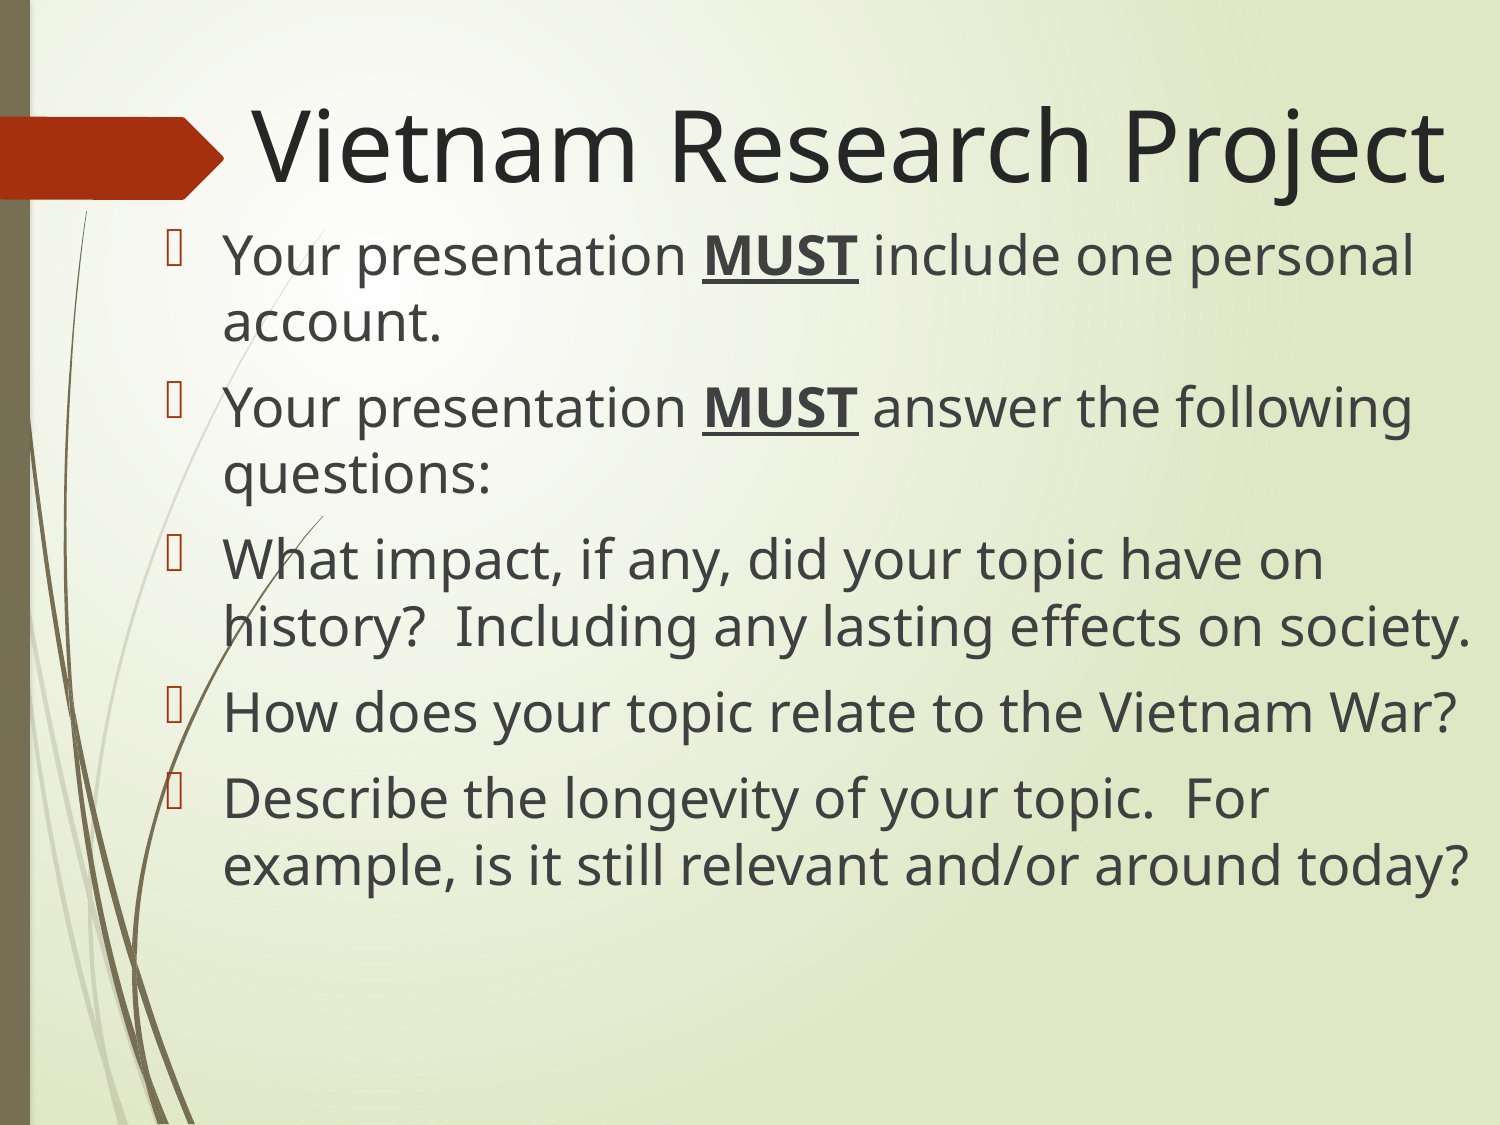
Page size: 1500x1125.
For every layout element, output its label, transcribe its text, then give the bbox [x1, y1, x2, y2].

list Your presentation MUST include one personal account. Your presentation MUST answer the following questions: What impact, if any, did your topic have on history? Including any lasting effects on society. How does your topic relate to the Vietnam War? Describe the longevity of your topic. For example, is it still relevant and/or around today? [150, 212, 1500, 1063]
title Vietnam Research Project [200, 75, 1500, 263]
